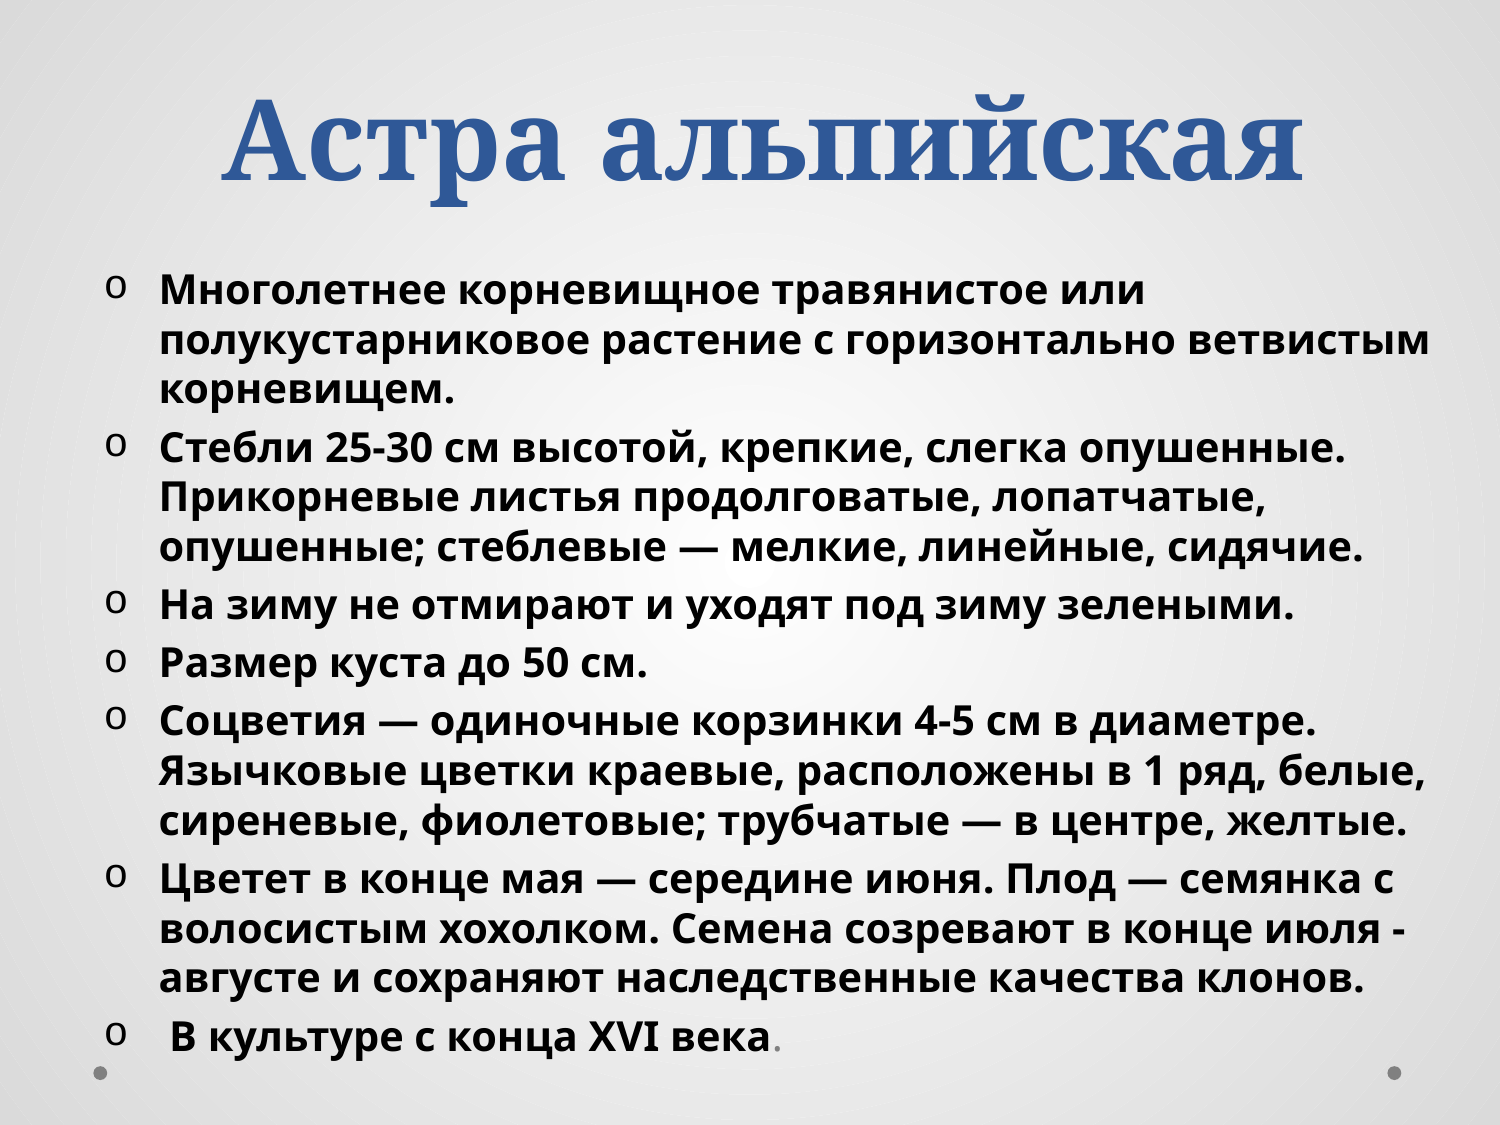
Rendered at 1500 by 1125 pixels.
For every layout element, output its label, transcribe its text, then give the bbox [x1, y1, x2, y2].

title Астра альпийская [88, 0, 1439, 211]
list Многолетнее корневищное травянистое или полукустарниковое растение с горизонтально ветвистым корневищем. Стебли 25-30 см высотой, крепкие, слегка опушенные. Прикорневые листья продолговатые, лопатчатые, опушенные; стеблевые — мелкие, линейные, сидячие. На зиму не отмирают и уходят под зиму зелеными. Размер куста до 50 см. Соцветия — одиночные корзинки 4-5 см в диаметре. Язычковые цветки краевые, расположены в 1 ряд, белые, сиреневые, фиолетовые; трубчатые — в центре, желтые. Цветет в конце мая — середине июня. Плод — семянка с волосистым хохолком. Семена созревают в конце июля - августе и сохраняют наследственные качества клонов. В культуре с конца XVI века. [88, 255, 1447, 1083]
